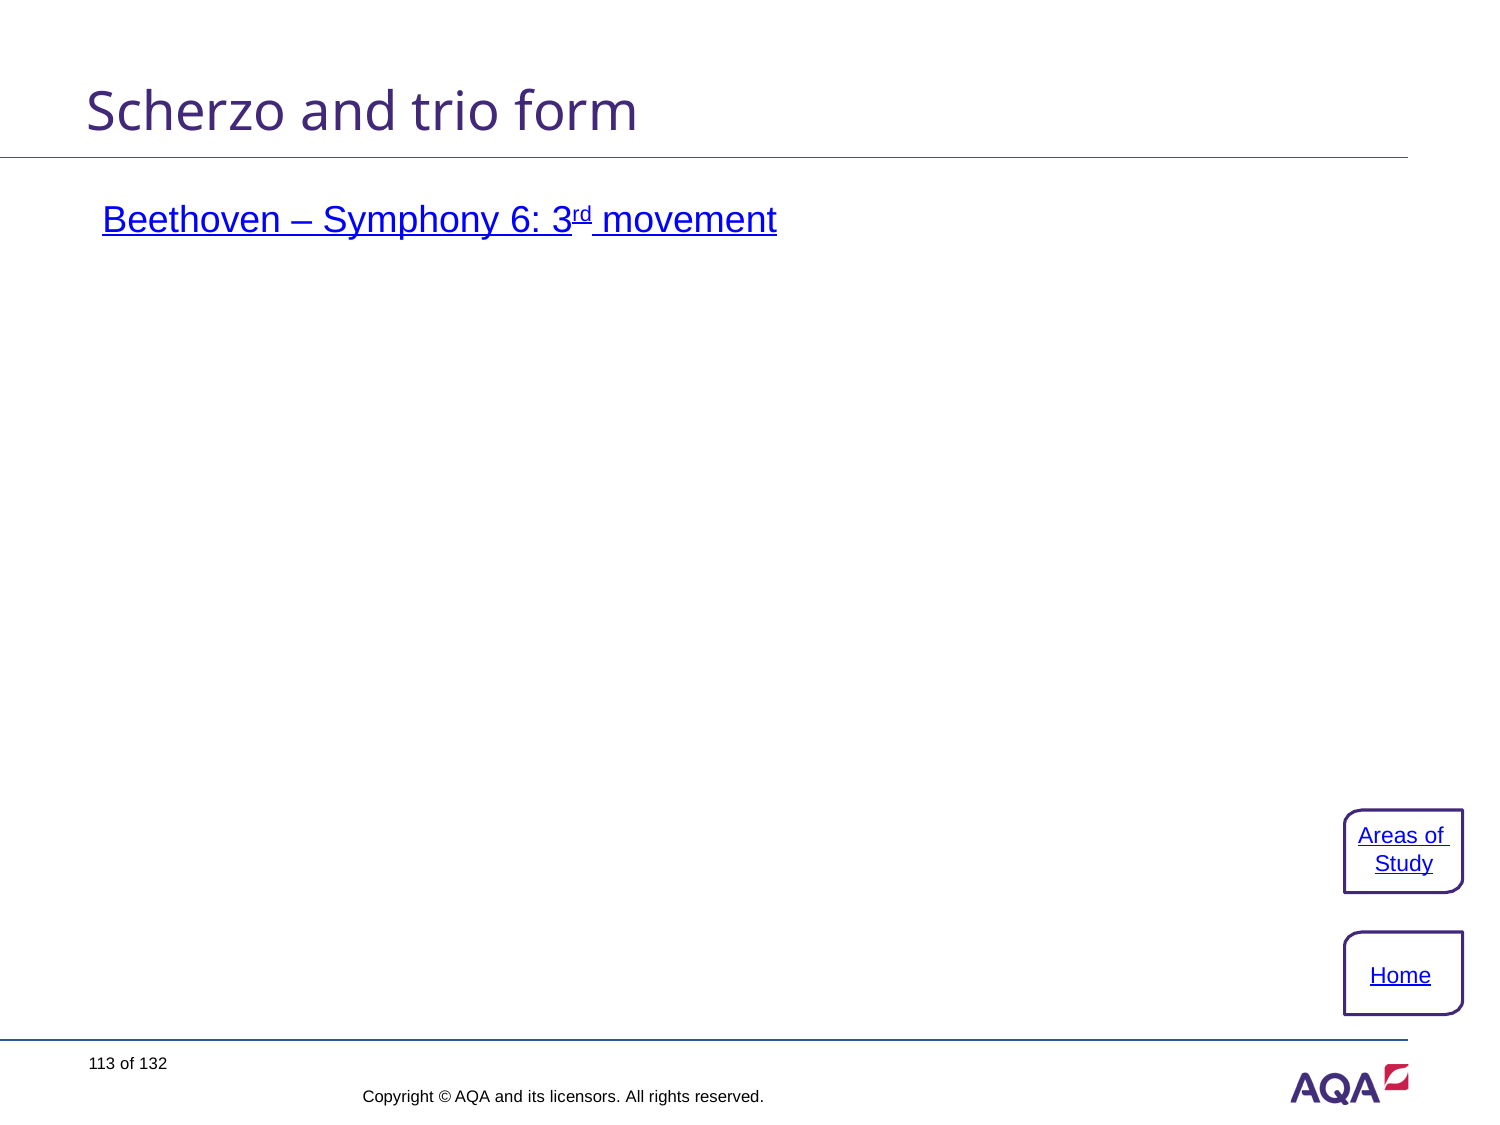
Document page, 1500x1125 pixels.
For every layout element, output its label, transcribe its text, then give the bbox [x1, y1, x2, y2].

text_box Areas of Study [1353, 821, 1454, 877]
text_box Home [1368, 960, 1440, 988]
footer Copyright © AQA and its licensors. All rights reserved. [360, 1085, 766, 1125]
text_box Beethoven – Symphony 6: 3rd movement [87, 187, 1245, 293]
slide_number 113 of 132 [84, 1052, 176, 1125]
text_box [1344, 810, 1463, 893]
text_box [1344, 931, 1463, 1015]
picture [1290, 1064, 1409, 1105]
title Scherzo and trio form [86, 76, 1414, 265]
